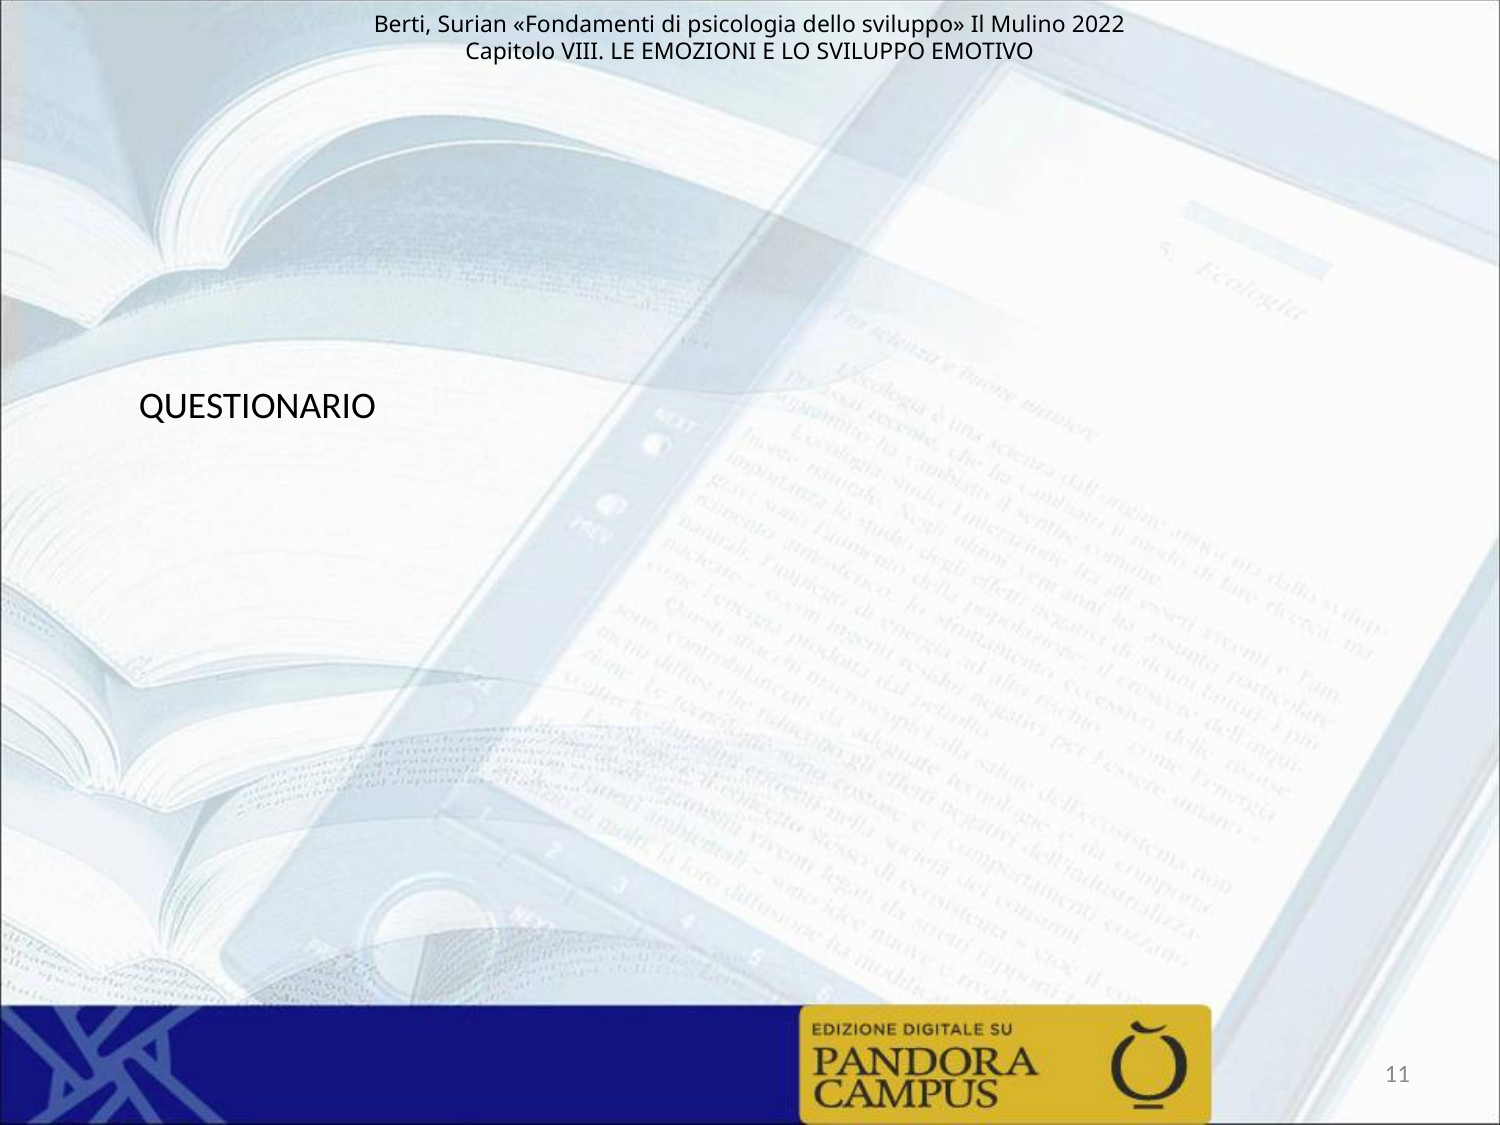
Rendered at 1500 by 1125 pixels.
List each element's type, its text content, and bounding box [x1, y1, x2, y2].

text_box QUESTIONARIO [123, 373, 1400, 434]
picture [0, 0, 1500, 1125]
slide_number 11 [1074, 1042, 1425, 1103]
